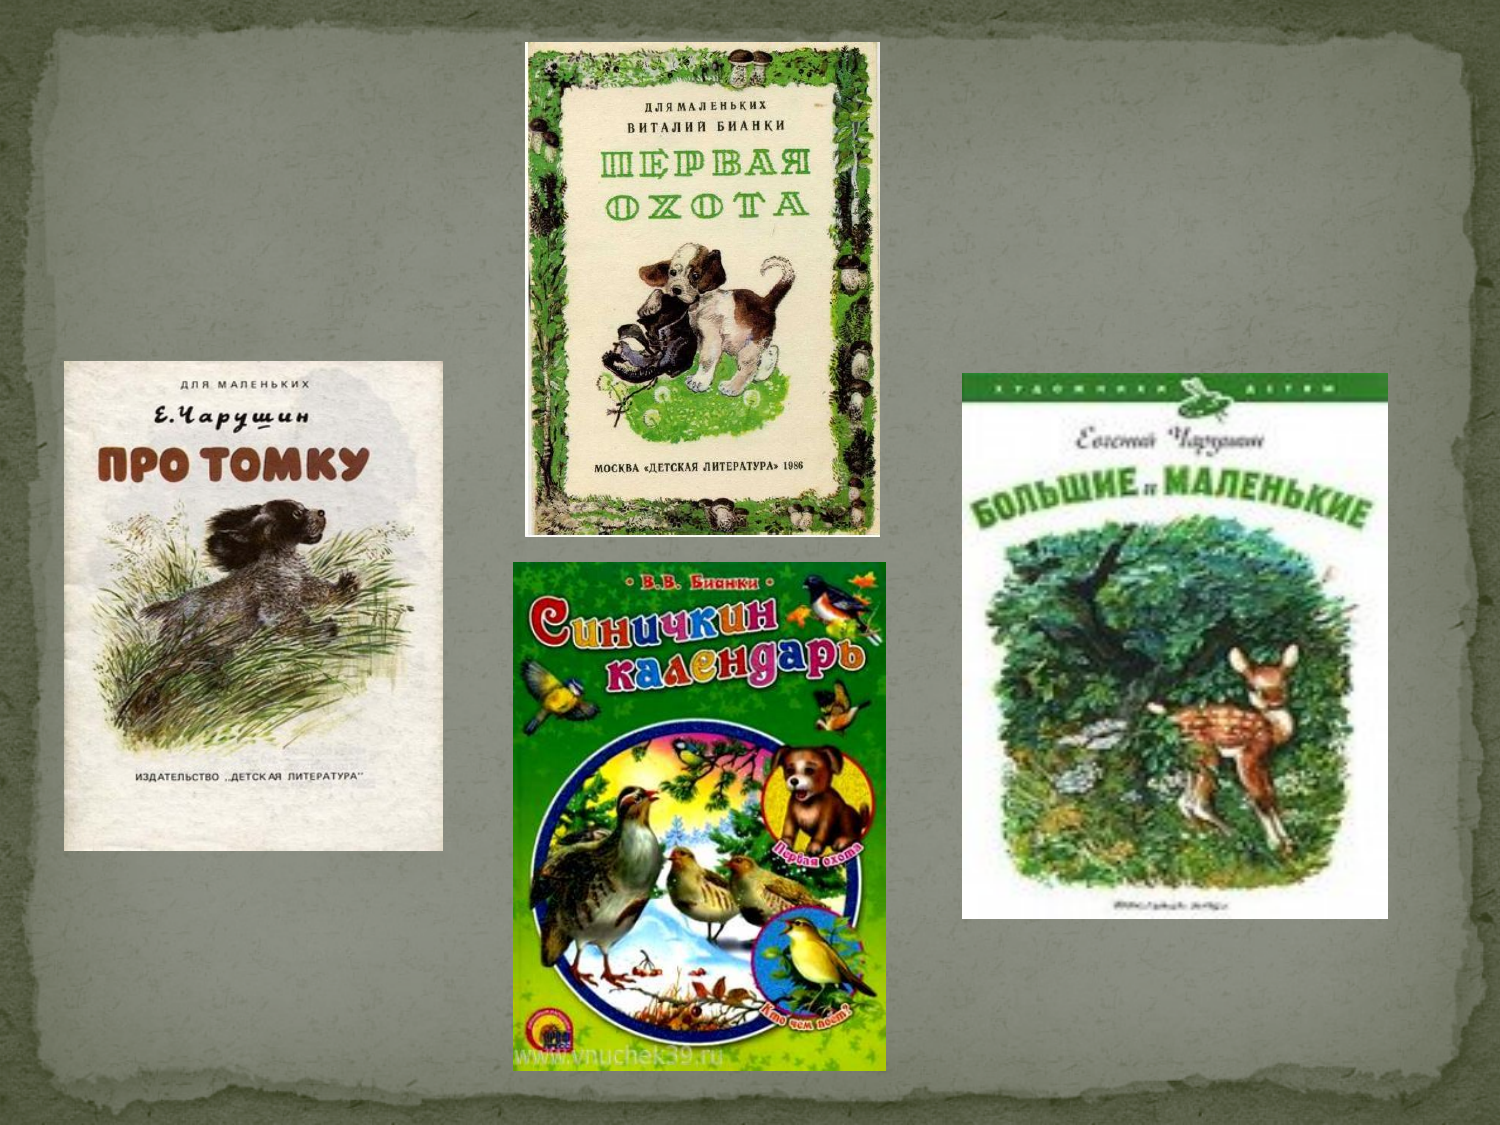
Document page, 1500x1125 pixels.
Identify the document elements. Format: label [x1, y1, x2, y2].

picture [513, 562, 886, 1071]
picture [962, 373, 1388, 919]
picture [525, 42, 880, 537]
picture [64, 361, 443, 851]
